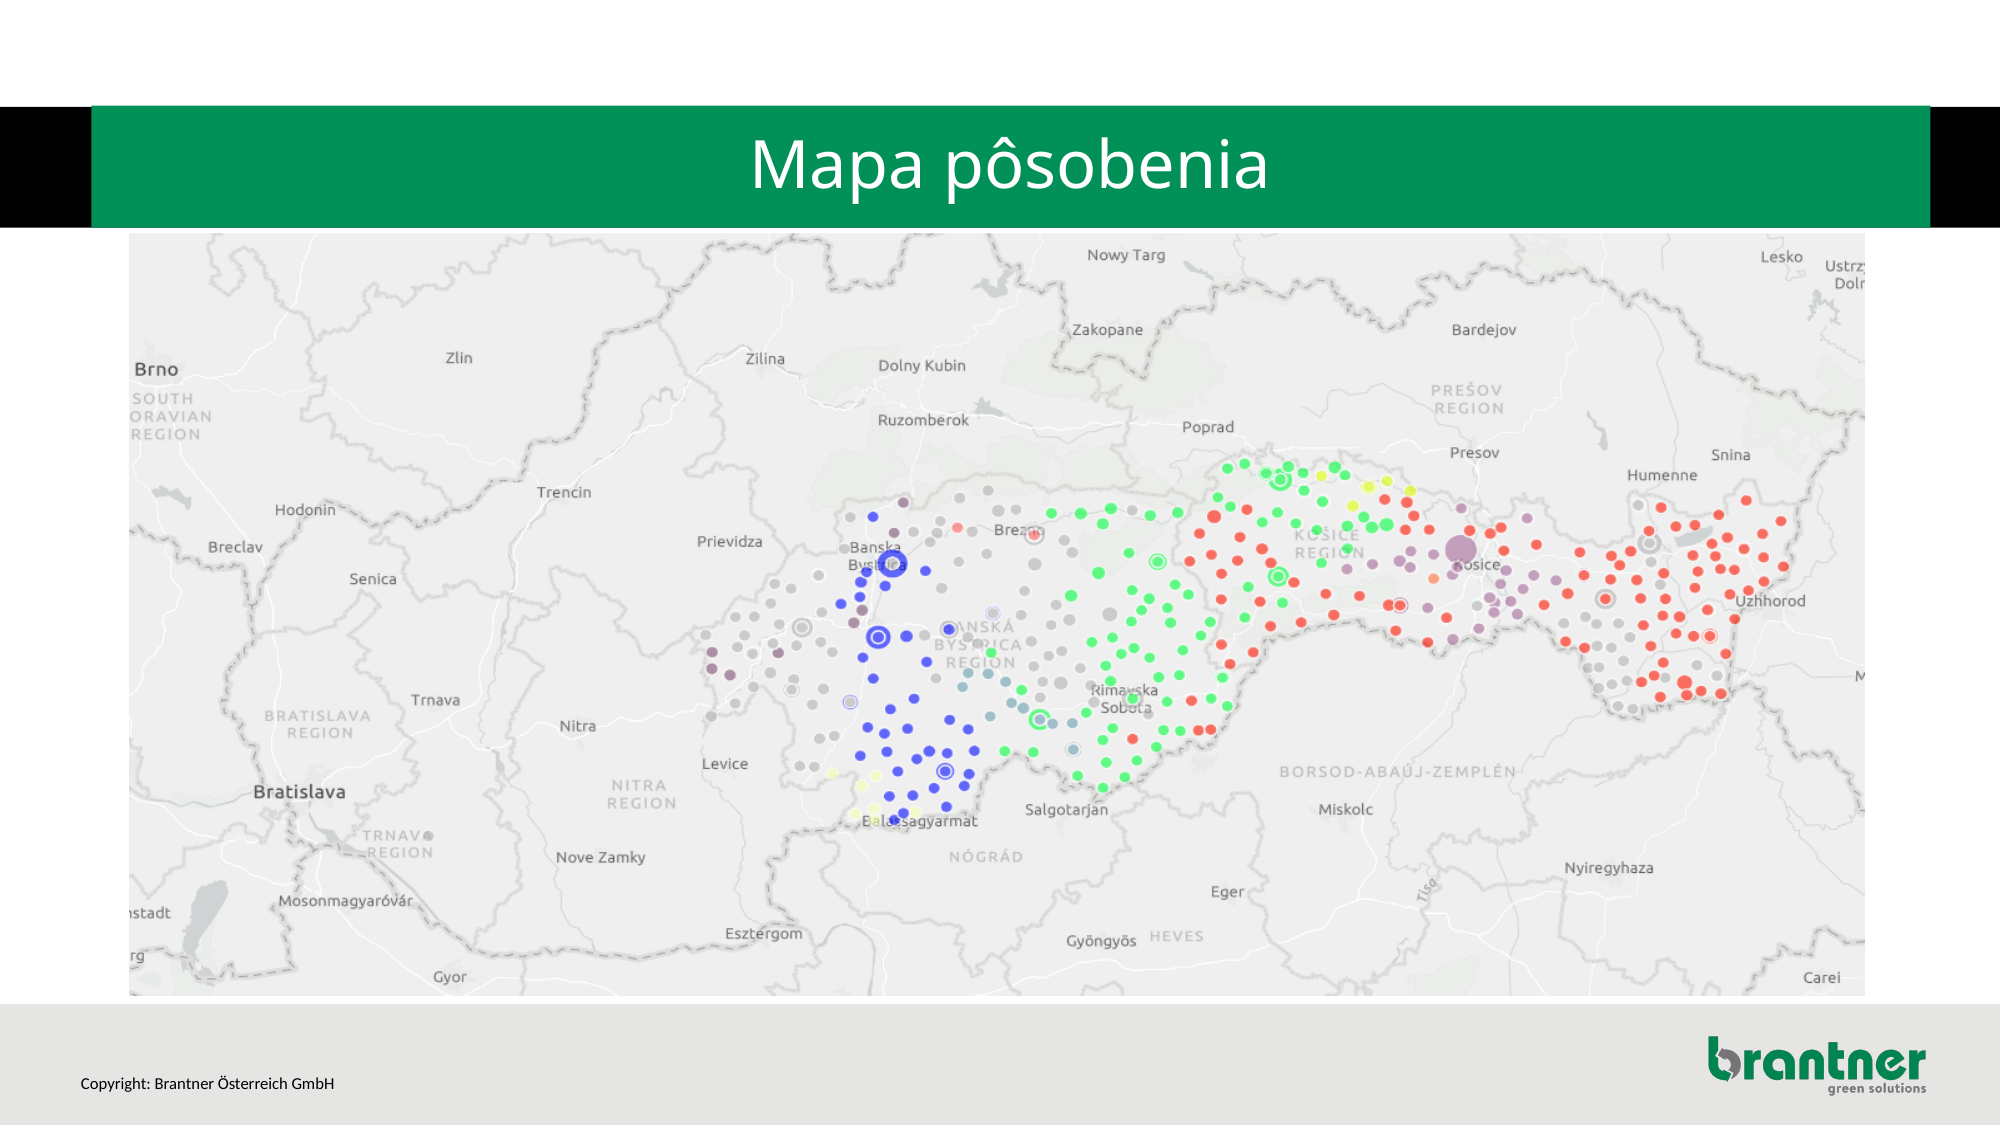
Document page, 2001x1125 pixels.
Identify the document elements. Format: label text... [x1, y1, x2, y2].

title Mapa pôsobenia [91, 105, 1931, 228]
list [129, 231, 1865, 996]
text_box [0, 106, 2000, 229]
